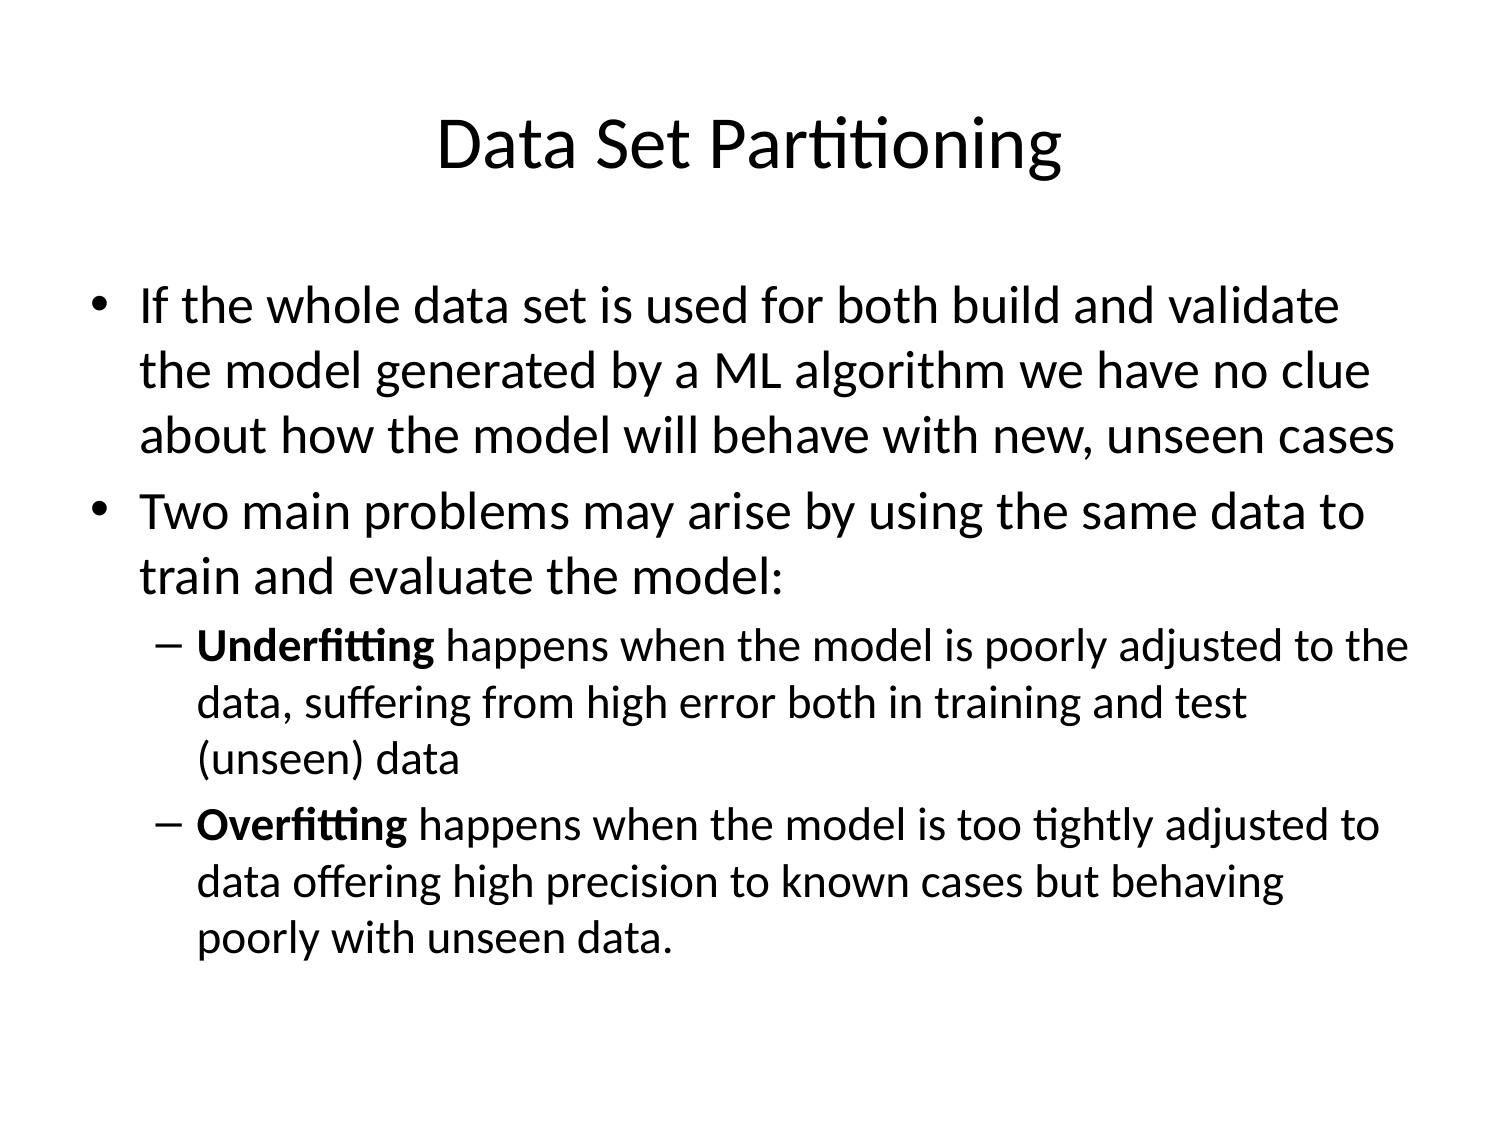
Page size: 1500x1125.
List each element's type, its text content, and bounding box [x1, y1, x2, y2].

list If the whole data set is used for both build and validate the model generated by a ML algorithm we have no clue about how the model will behave with new, unseen cases Two main problems may arise by using the same data to train and evaluate the model: Underfitting happens when the model is poorly adjusted to the data, suffering from high error both in training and test (unseen) data Overfitting happens when the model is too tightly adjusted to data offering high precision to known cases but behaving poorly with unseen data. [75, 262, 1425, 1005]
title Data Set Partitioning [75, 45, 1425, 233]
